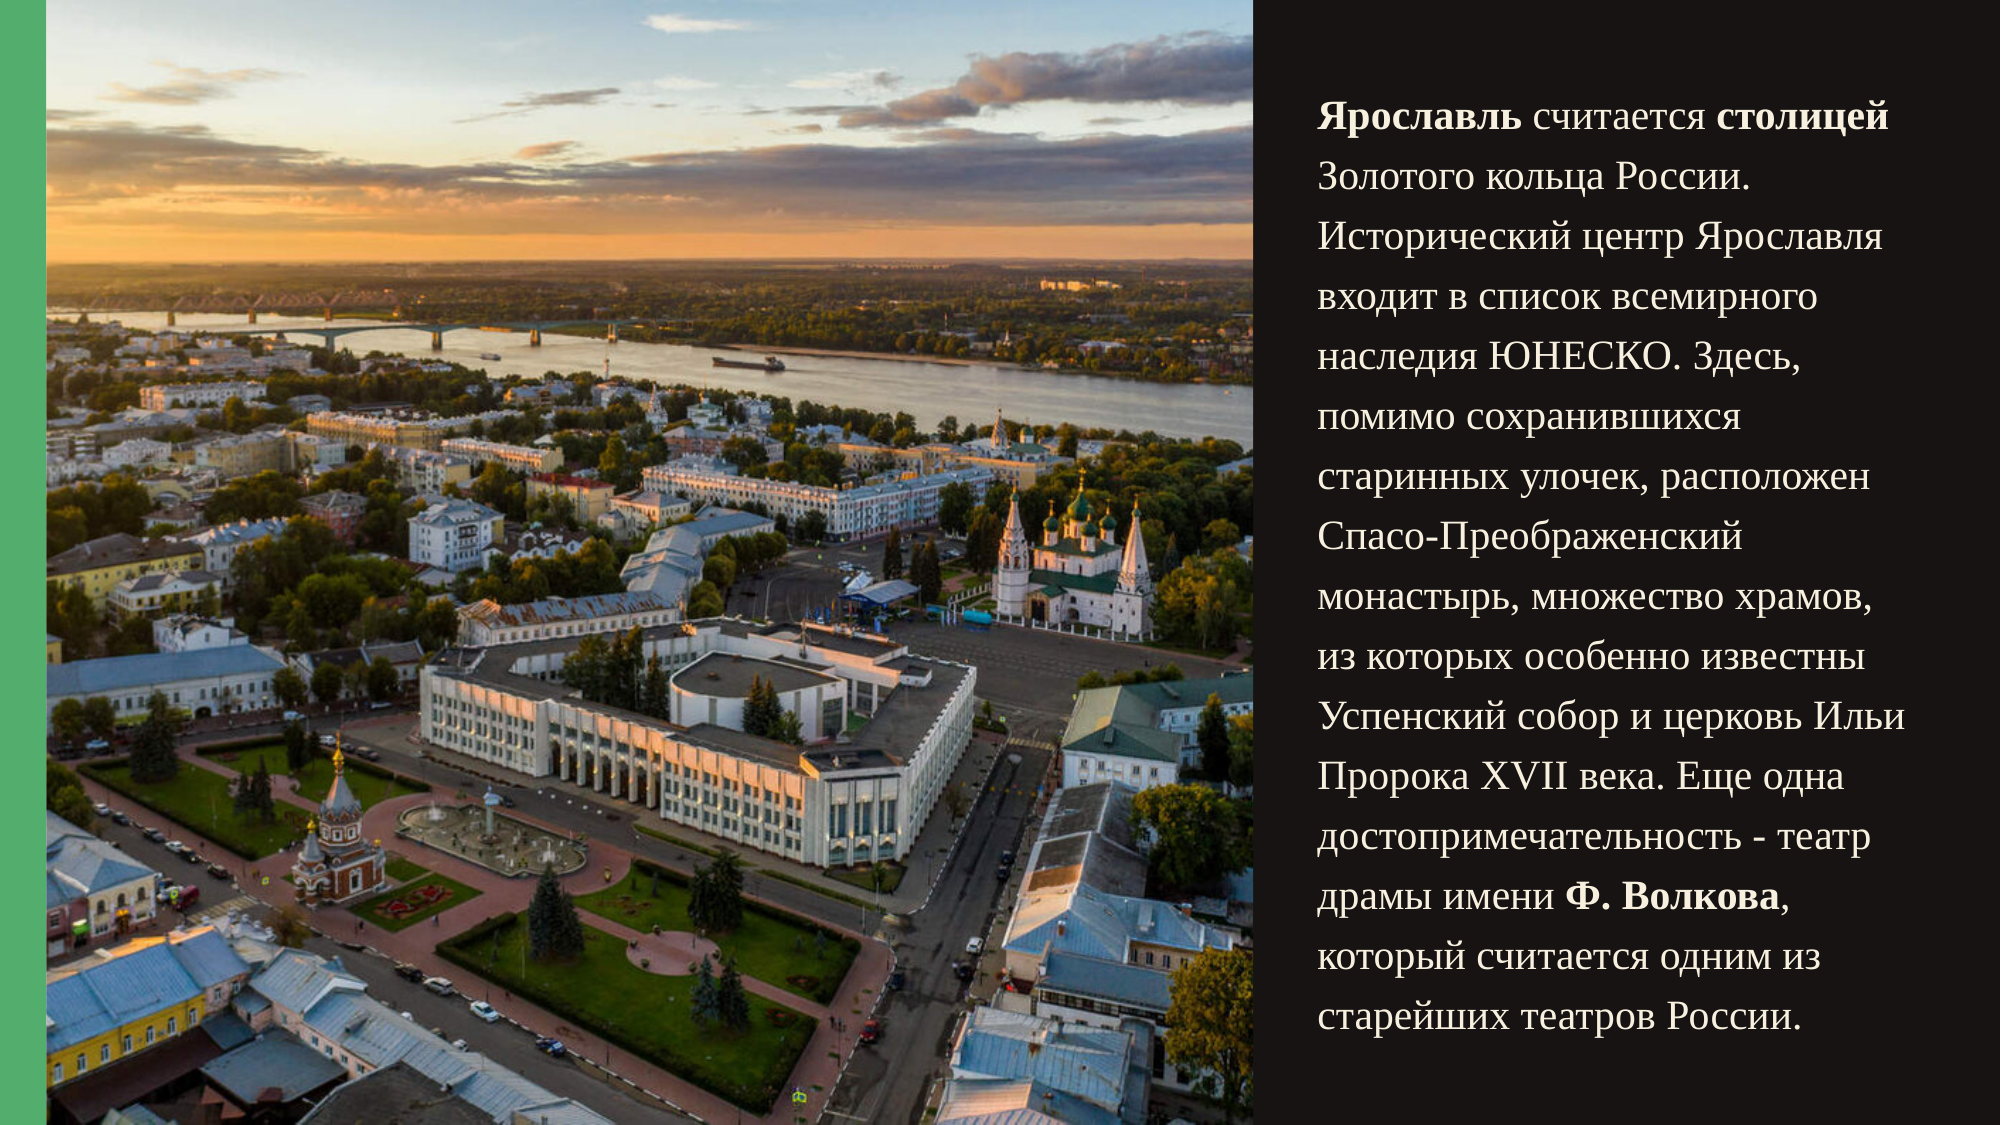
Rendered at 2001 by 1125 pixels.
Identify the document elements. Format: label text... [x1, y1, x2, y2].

list Ярославль считается столицей Золотого кольца России. Исторический центр Ярославля входит в список всемирного наследия ЮНЕСКО. Здесь, помимо сохранившихся старинных улочек, расположен Спасо-Преображенский монастырь, множество храмов, из которых особенно известны Успенский собор и церковь Ильи Пророка XVII века. Еще одна достопримечательность - театр драмы имени Ф. Волкова, который считается одним из старейших театров России. [1302, 70, 1931, 1055]
picture [46, 0, 1254, 1125]
